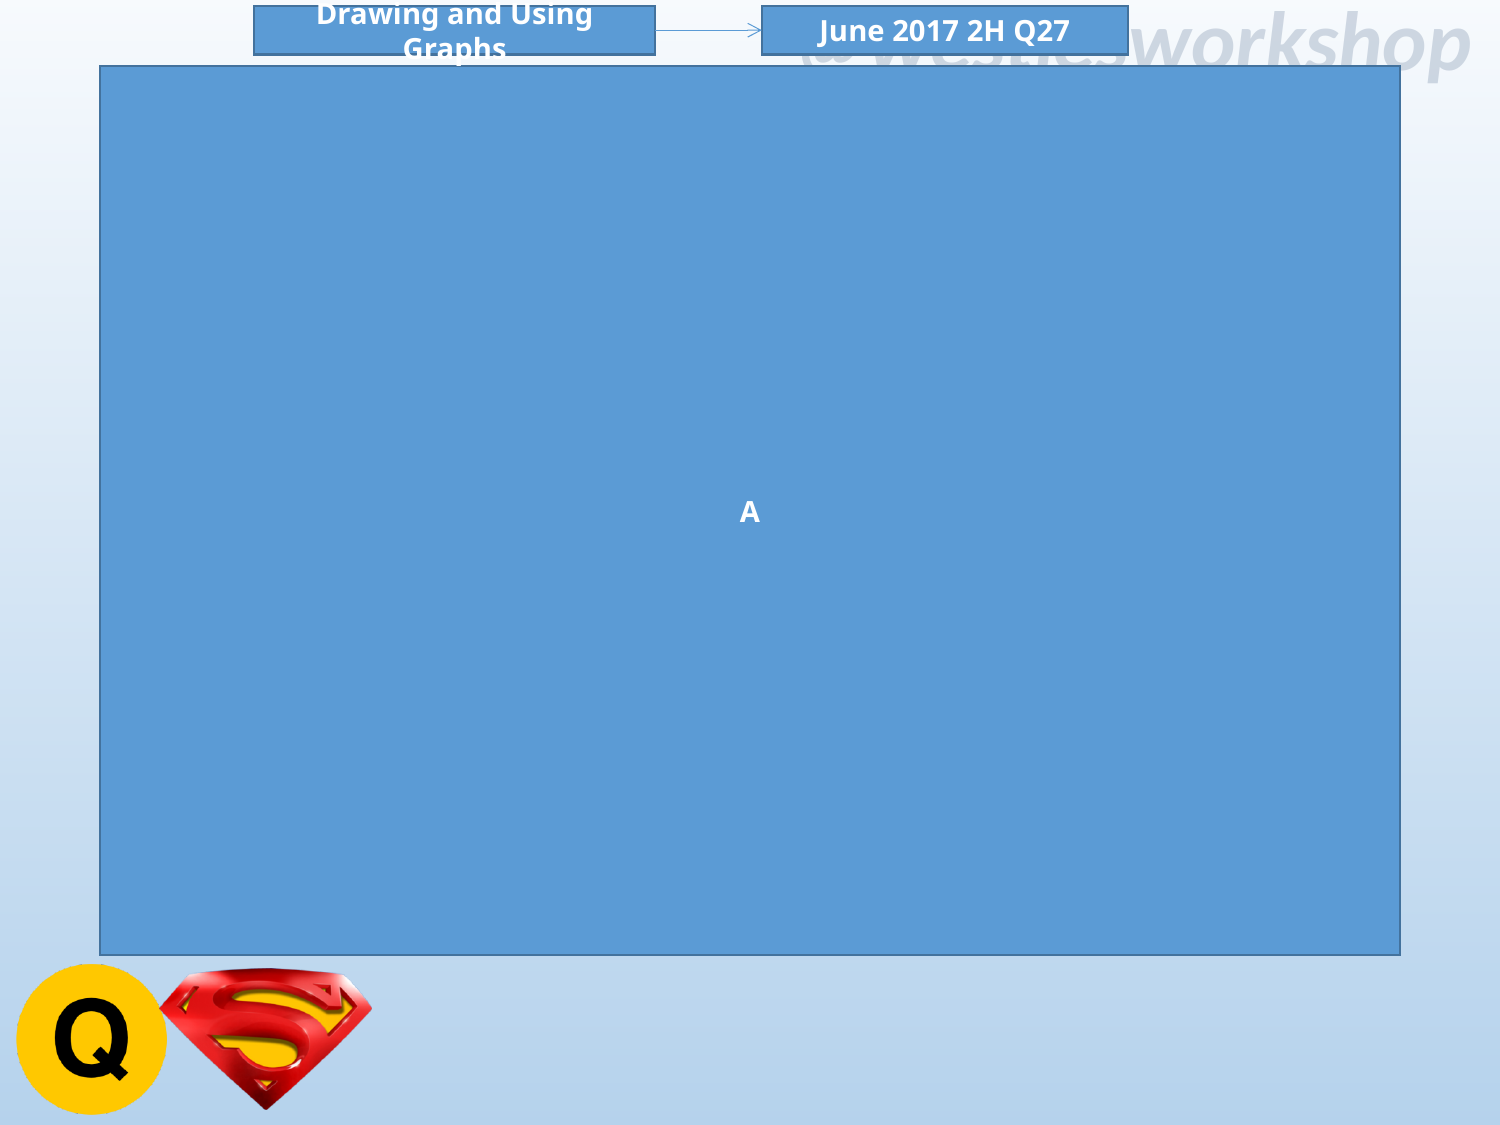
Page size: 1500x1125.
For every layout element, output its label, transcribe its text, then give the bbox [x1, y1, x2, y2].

text_box June 2017 2H Q27 [761, 5, 1129, 56]
picture [0, 66, 1400, 1125]
text_box Drawing and Using Graphs [253, 5, 656, 56]
